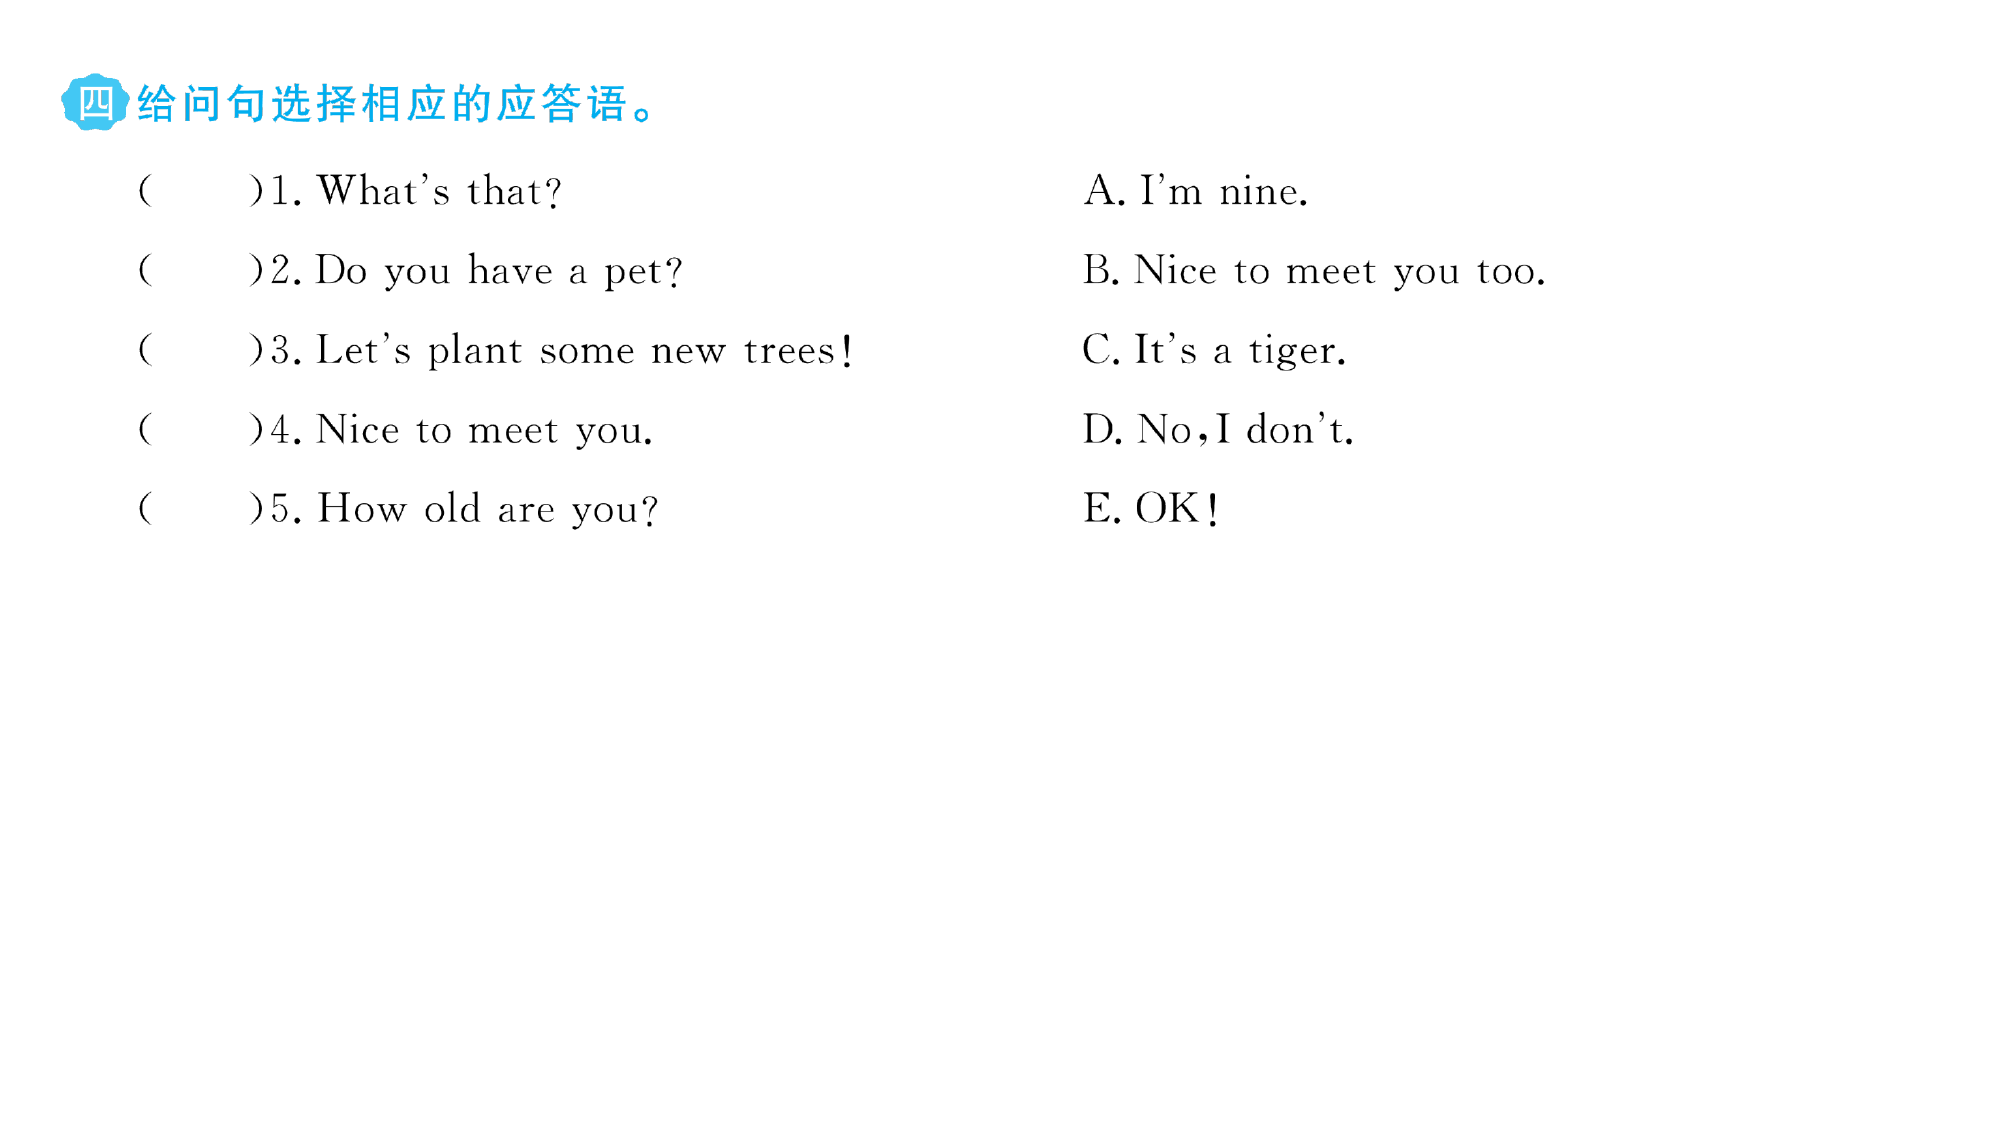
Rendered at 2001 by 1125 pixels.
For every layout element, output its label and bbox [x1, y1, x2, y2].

picture [58, 58, 1949, 550]
